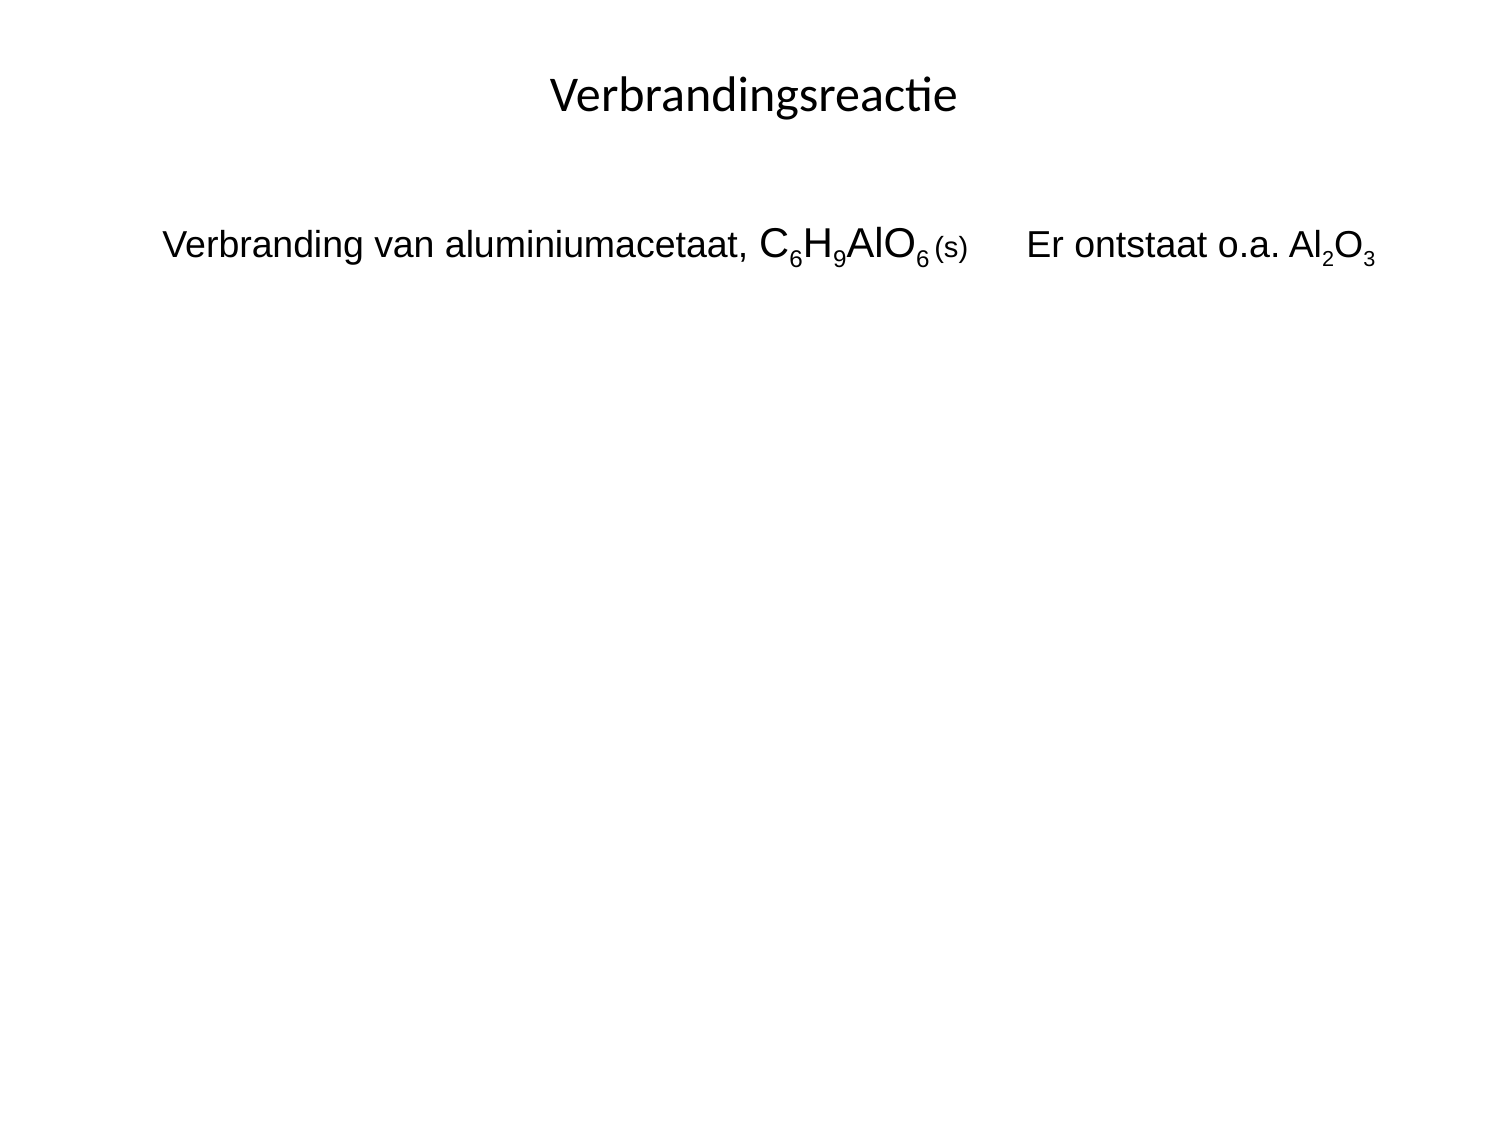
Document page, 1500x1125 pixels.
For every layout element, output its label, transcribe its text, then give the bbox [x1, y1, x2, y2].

text_box Verbranding van aluminiumacetaat, C6H9AlO6 (s) Er ontstaat o.a. Al2O3 [147, 208, 1500, 437]
text_box Verbrandingsreactie [535, 54, 974, 130]
